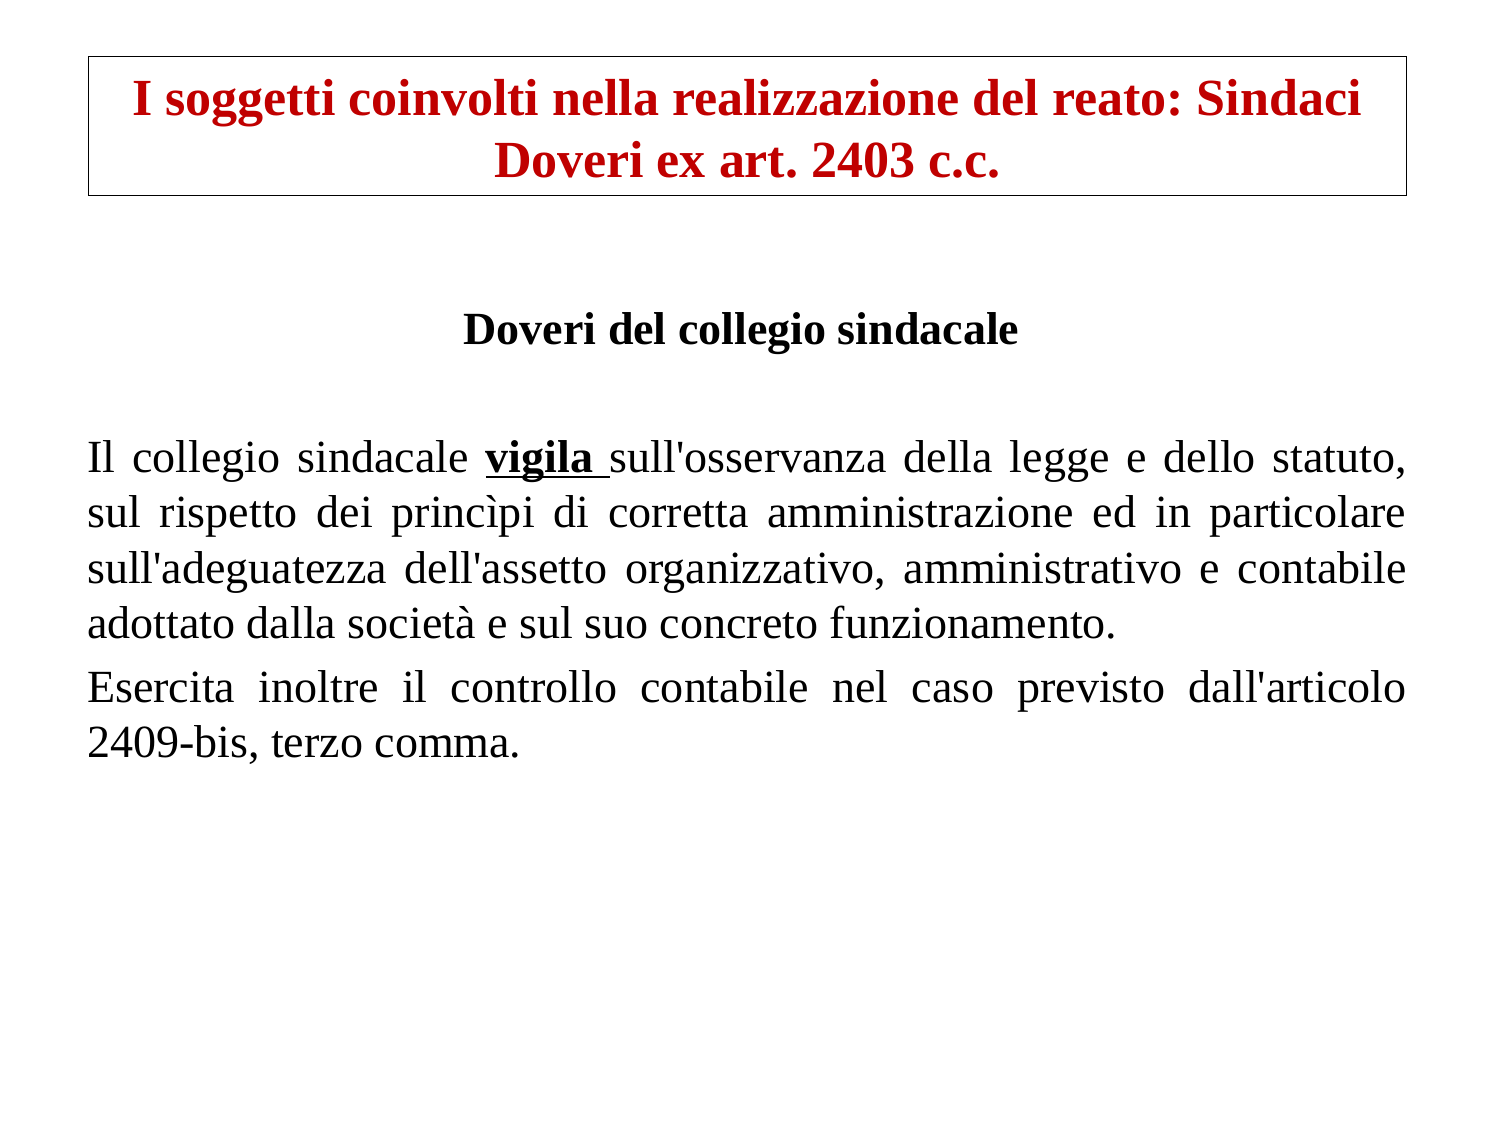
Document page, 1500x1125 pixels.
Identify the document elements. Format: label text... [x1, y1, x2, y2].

list Doveri del collegio sindacale Il collegio sindacale vigila sull'osservanza della legge e dello statuto, sul rispetto dei princìpi di corretta amministrazione ed in particolare sull'adeguatezza dell'assetto organizzativo, amministrativo e contabile adottato dalla società e sul suo concreto funzionamento. Esercita inoltre il controllo contabile nel caso previsto dall'articolo 2409-bis, terzo comma. [72, 290, 1423, 823]
text_box I soggetti coinvolti nella realizzazione del reato: Sindaci Doveri ex art. 2403 c.c. [88, 56, 1407, 196]
